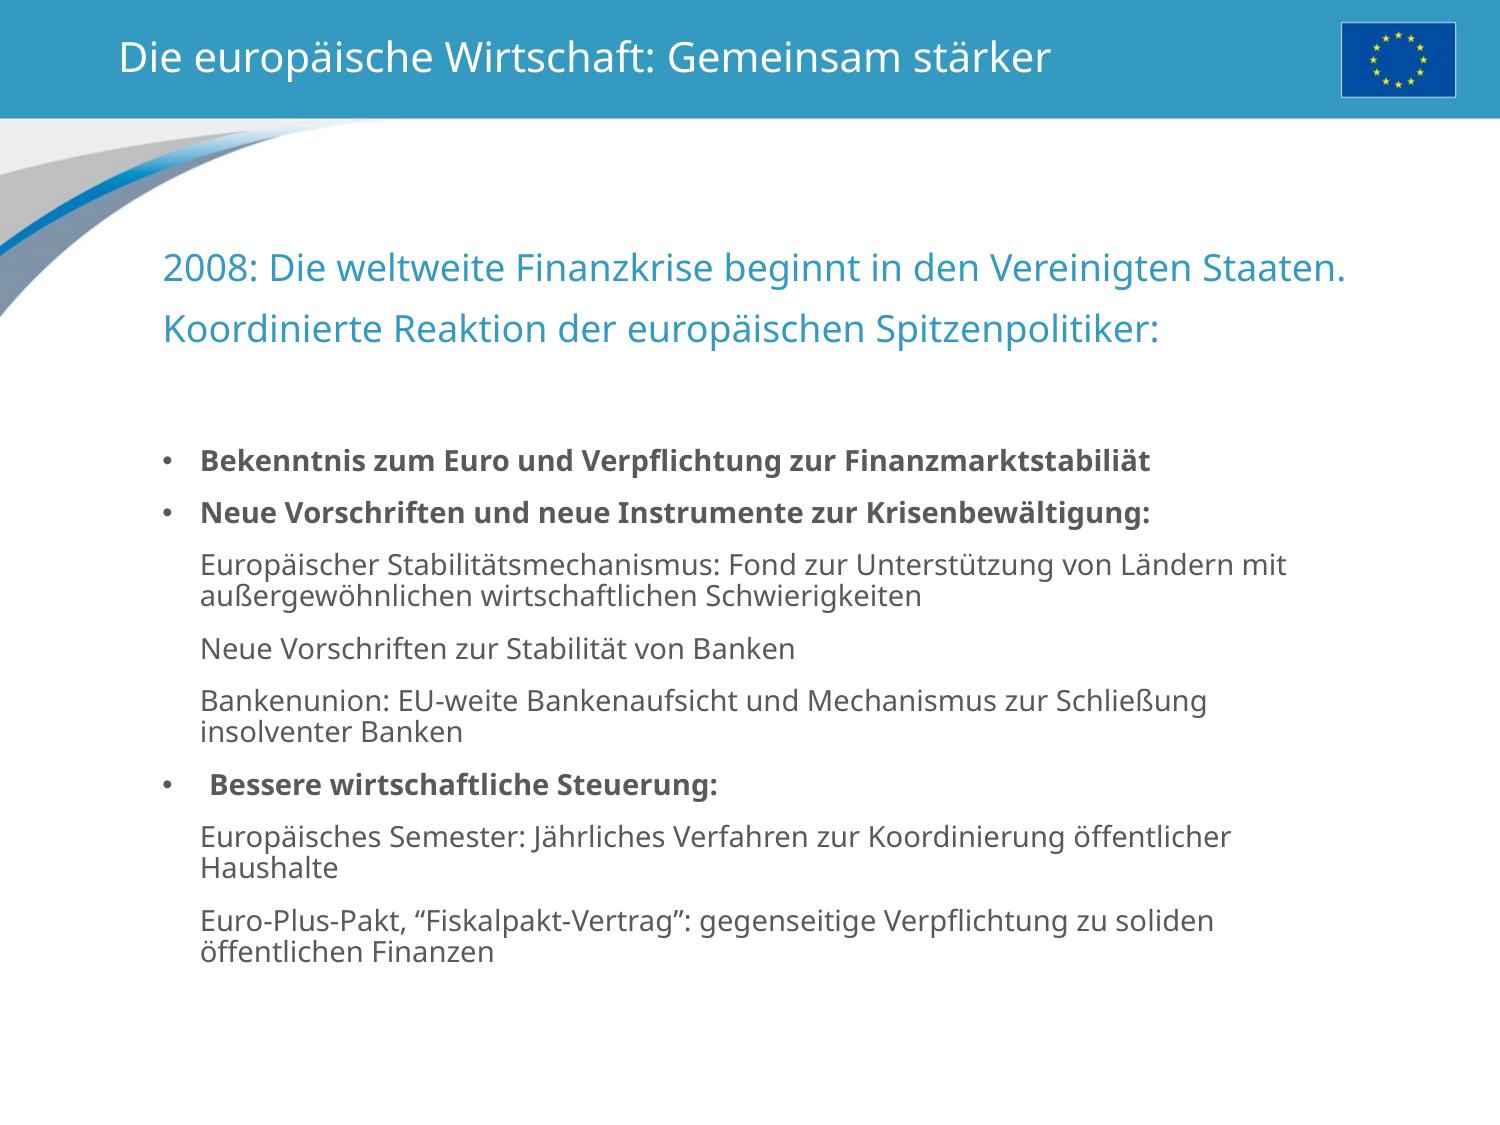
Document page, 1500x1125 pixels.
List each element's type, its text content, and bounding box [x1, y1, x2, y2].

list 2008: Die weltweite Finanzkrise beginnt in den Vereinigten Staaten. Koordinierte Reaktion der europäischen Spitzenpolitiker: [147, 241, 1442, 439]
text_box Bekenntnis zum Euro und Verpflichtung zur Finanzmarktstabiliät Neue Vorschriften und neue Instrumente zur Krisenbewältigung: Europäischer Stabilitätsmechanismus: Fond zur Unterstützung von Ländern mit außergewöhnlichen wirtschaftlichen Schwierigkeiten Neue Vorschriften zur Stabilität von Banken Bankenunion: EU-weite Bankenaufsicht und Mechanismus zur Schließung insolventer Banken Bessere wirtschaftliche Steuerung: Europäisches Semester: Jährliches Verfahren zur Koordinierung öffentlicher Haushalte Euro-Plus-Pakt, “Fiskalpakt-Vertrag”: gegenseitige Verpflichtung zu soliden öffentlichen Finanzen [147, 438, 1303, 1006]
picture [0, 0, 1500, 1125]
title Die europäische Wirtschaft: Gemeinsam stärker [103, 0, 1397, 119]
